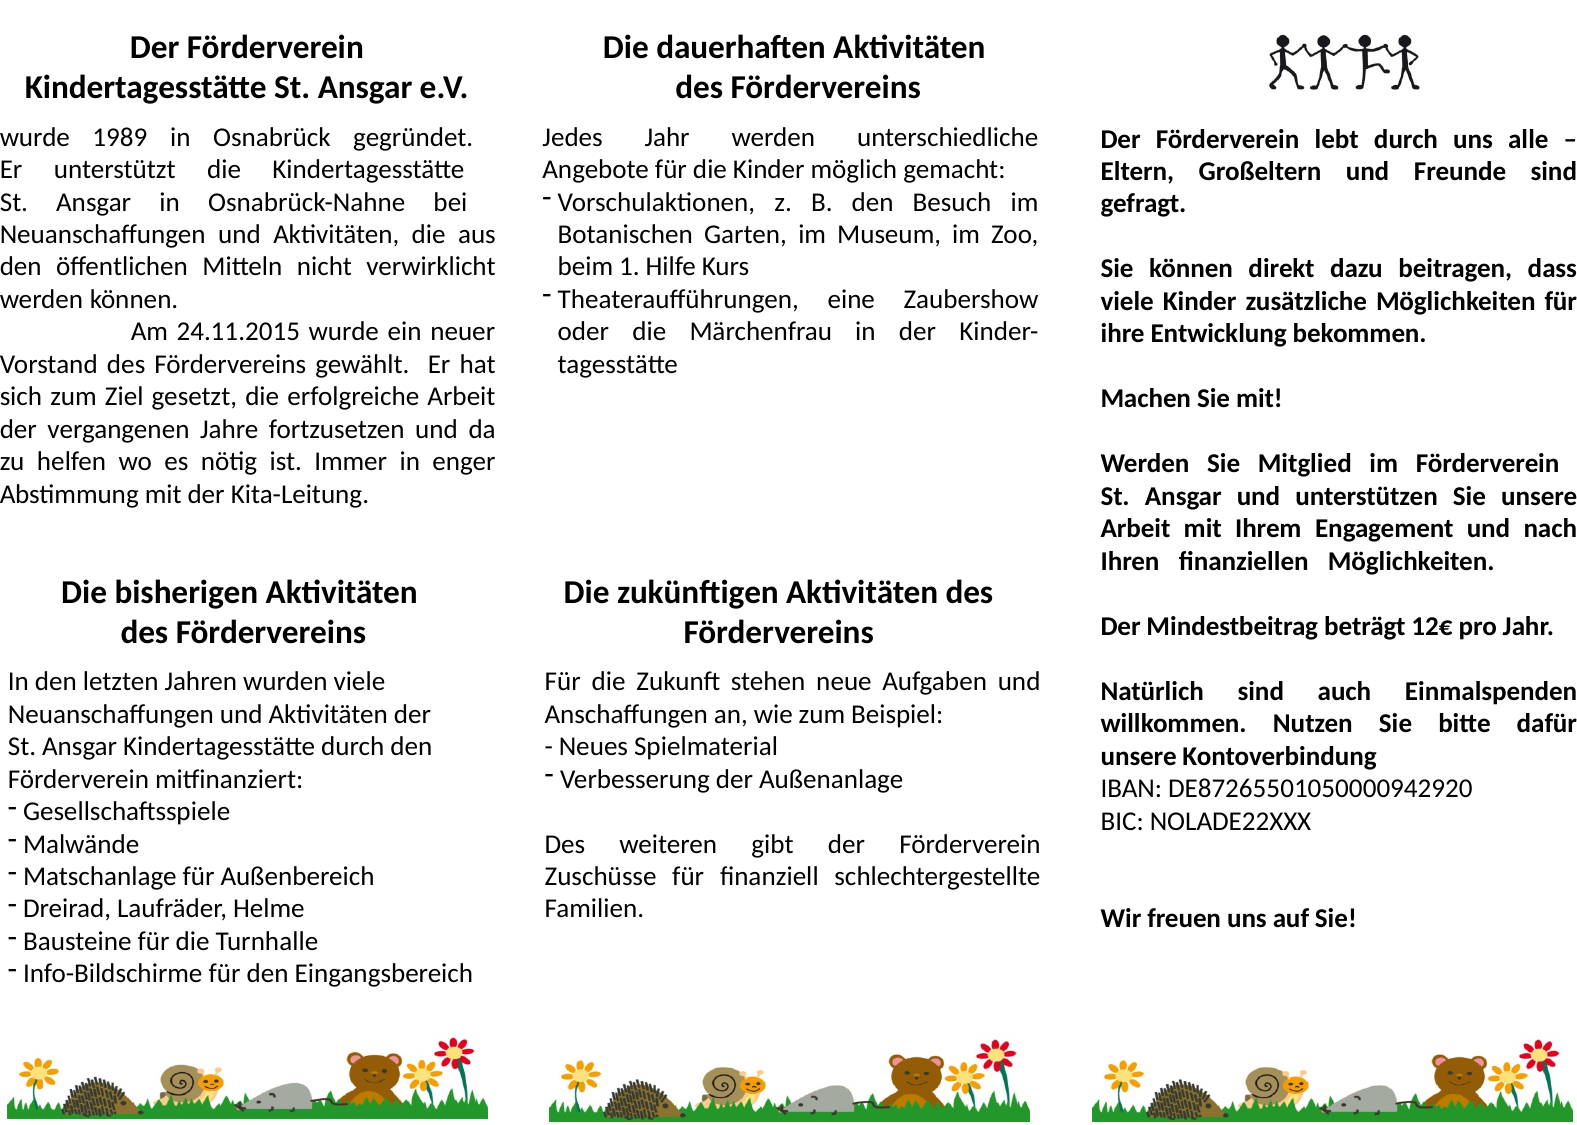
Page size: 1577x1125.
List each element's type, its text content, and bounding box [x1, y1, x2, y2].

picture [1264, 9, 1425, 116]
text_box Der Förderverein Kindertagesstätte St. Ansgar e.V. [0, 17, 501, 111]
text_box Für die Zukunft stehen neue Aufgaben und Anschaffungen an, wie zum Beispiel: - Neues Spielmaterial Verbesserung der Außenanlage Des weiteren gibt der Förderverein Zuschüsse für finanziell schlechtergestellte Familien. [529, 656, 1056, 996]
text_box wurde 1989 in Osnabrück gegründet. Er unterstützt die Kindertagesstätte St. Ansgar in Osnabrück-Nahne bei Neuanschaffungen und Aktivitäten, die aus den öffentlichen Mitteln nicht verwirklicht werden können. Am 24.11.2015 wurde ein neuer Vorstand des Fördervereins gewählt. Er hat sich zum Ziel gesetzt, die erfolgreiche Arbeit der vergangenen Jahre fortzusetzen und da zu helfen wo es nötig ist. Immer in enger Abstimmung mit der Kita-Leitung. [0, 111, 511, 549]
picture [548, 1034, 1030, 1122]
text_box Die zukünftigen Aktivitäten des Fördervereins [525, 562, 1032, 657]
text_box Der Förderverein lebt durch uns alle – Eltern, Großeltern und Freunde sind gefragt. Sie können direkt dazu beitragen, dass viele Kinder zusätzliche Möglichkeiten für ihre Entwicklung bekommen. Machen Sie mit! Werden Sie Mitglied im Förderverein St. Ansgar und unterstützen Sie unsere Arbeit mit Ihrem Engagement und nach Ihren finanziellen Möglichkeiten. Der Mindestbeitrag beträgt 12€ pro Jahr. Natürlich sind auch Einmalspenden willkommen. Nutzen Sie bitte dafür unsere Kontoverbindung IBAN: DE87265501050000942920 BIC: NOLADE22XXX Wir freuen uns auf Sie! [1085, 113, 1577, 941]
picture [1092, 1034, 1574, 1122]
text_box Die dauerhaften Aktivitäten des Fördervereins [545, 17, 1052, 113]
text_box In den letzten Jahren wurden viele Neuanschaffungen und Aktivitäten der St. Ansgar Kindertagesstätte durch den Förderverein mitfinanziert: Gesellschaftsspiele Malwände Matschanlage für Außenbereich Dreirad, Laufräder, Helme Bausteine für die Turnhalle Info-Bildschirme für den Eingangsbereich [0, 656, 519, 1029]
text_box Jedes Jahr werden unterschiedliche Angebote für die Kinder möglich gemacht: Vorschulaktionen, z. B. den Besuch im Botanischen Garten, im Museum, im Zoo, beim 1. Hilfe Kurs Theateraufführungen, eine Zaubershow oder die Märchenfrau in der Kinder-tagesstätte [527, 111, 1054, 452]
text_box Die bisherigen Aktivitäten des Fördervereins [0, 562, 497, 656]
picture [6, 1032, 488, 1120]
